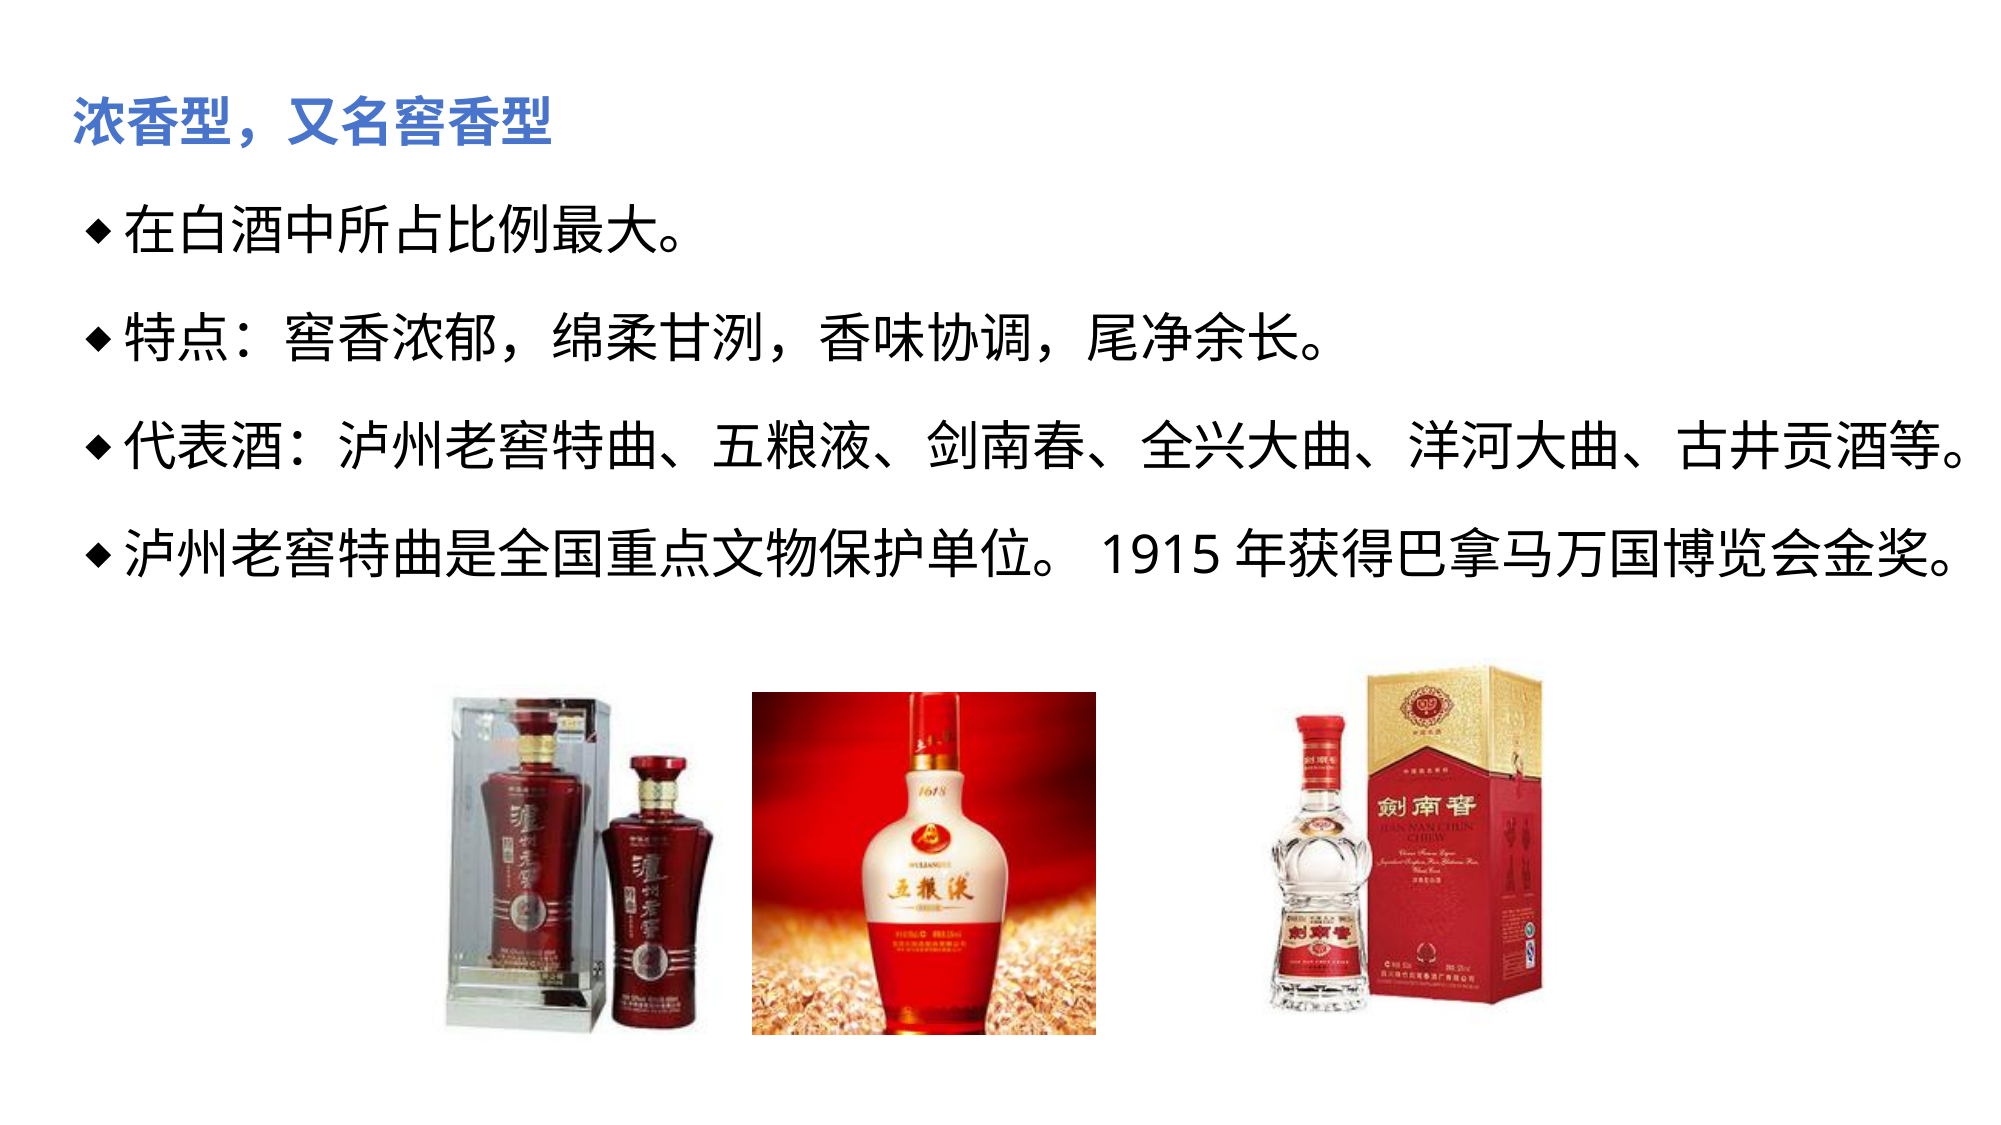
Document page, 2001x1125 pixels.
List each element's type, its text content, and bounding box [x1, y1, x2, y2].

picture [1176, 608, 1637, 1070]
text_box 浓香型，又名窖香型 在白酒中所占比例最大。 特点：窖香浓郁，绵柔甘洌，香味协调，尾净余长。 代表酒：泸州老窖特曲、五粮液、剑南春、全兴大曲、洋河大曲、古井贡酒等。 泸州老窖特曲是全国重点文物保护单位。1915年获得巴拿马万国博览会金奖。 [64, 73, 2000, 593]
picture [315, 656, 1096, 1057]
